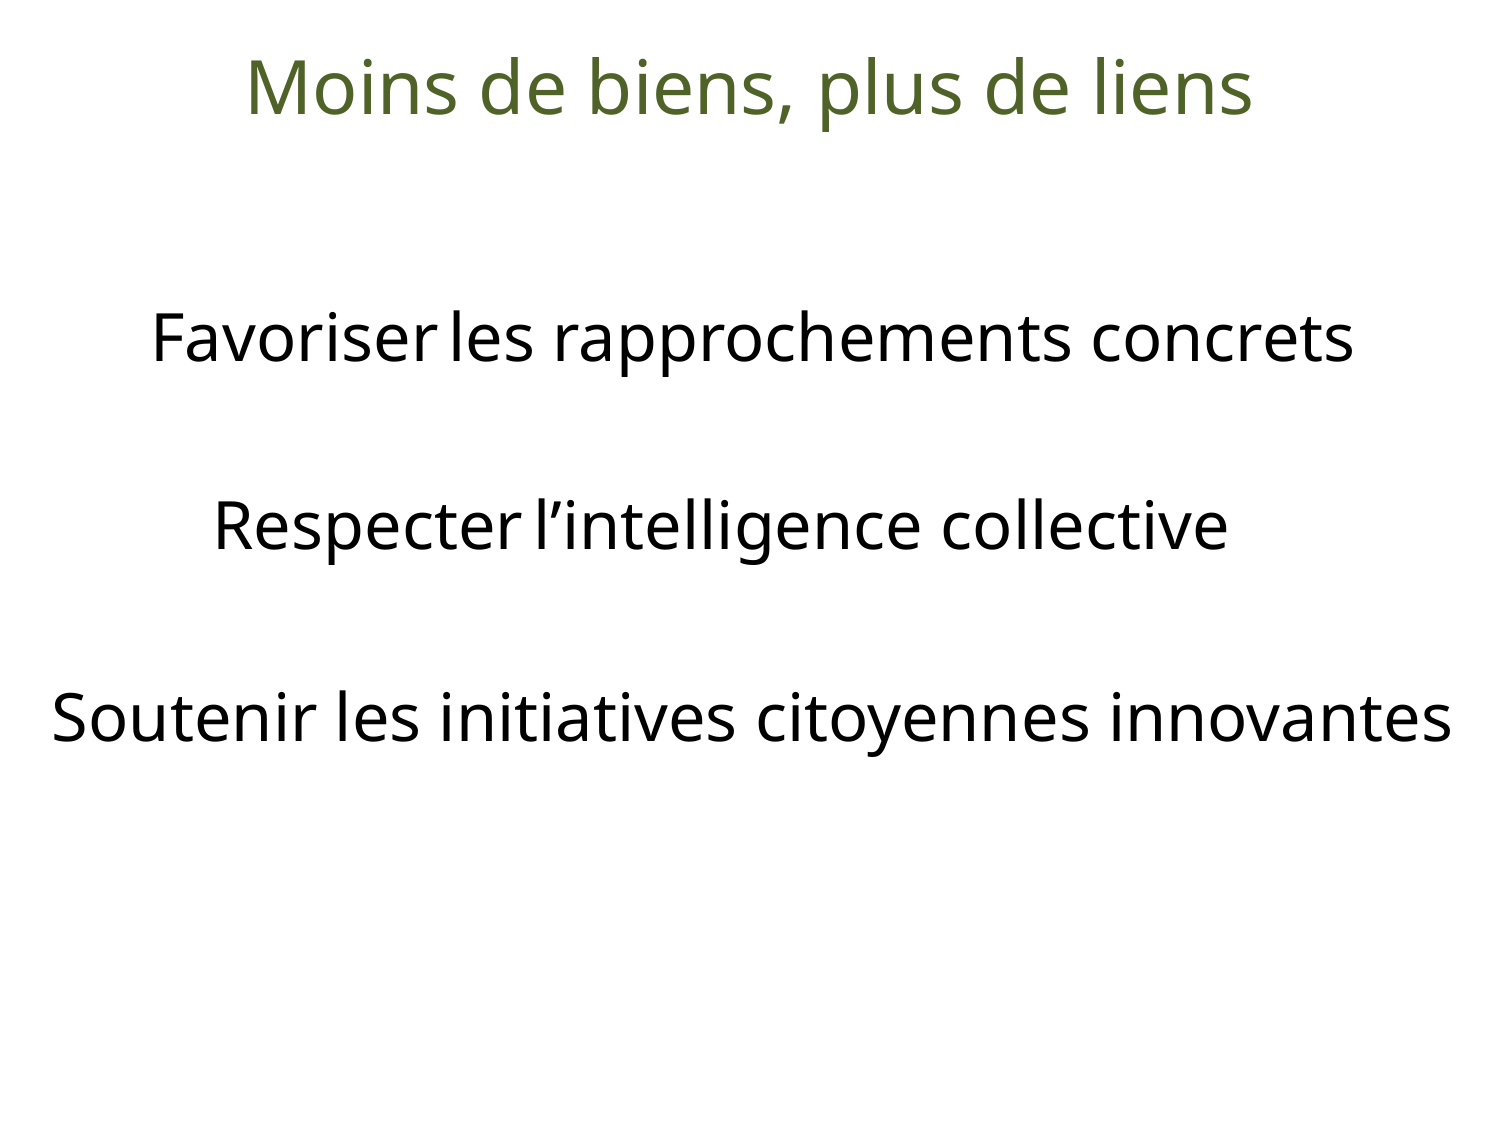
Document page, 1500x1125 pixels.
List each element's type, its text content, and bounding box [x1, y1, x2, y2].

text_box Favoriser les rapprochements concrets [135, 287, 1372, 382]
title Moins de biens, plus de liens [112, 30, 1388, 138]
text_box Respecter l’intelligence collective [197, 475, 1247, 571]
text_box Soutenir les initiatives citoyennes innovantes [37, 667, 1470, 762]
